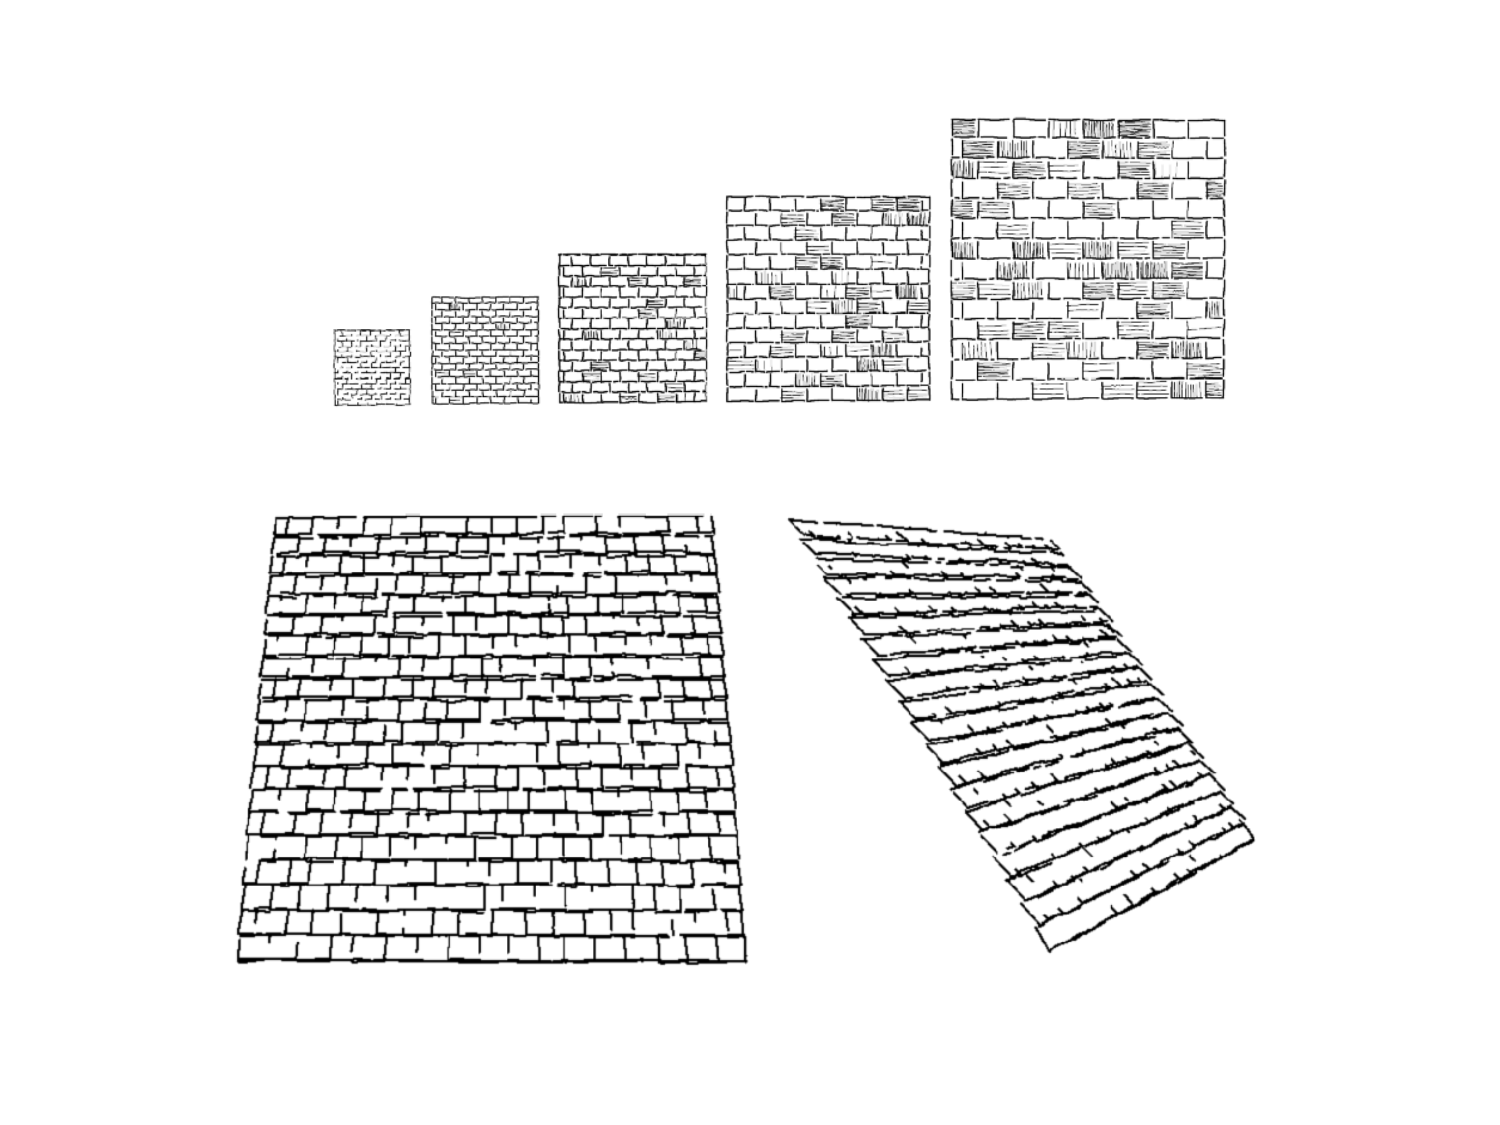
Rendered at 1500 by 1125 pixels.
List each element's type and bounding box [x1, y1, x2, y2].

picture [252, 81, 1248, 420]
picture [224, 468, 1276, 1014]
